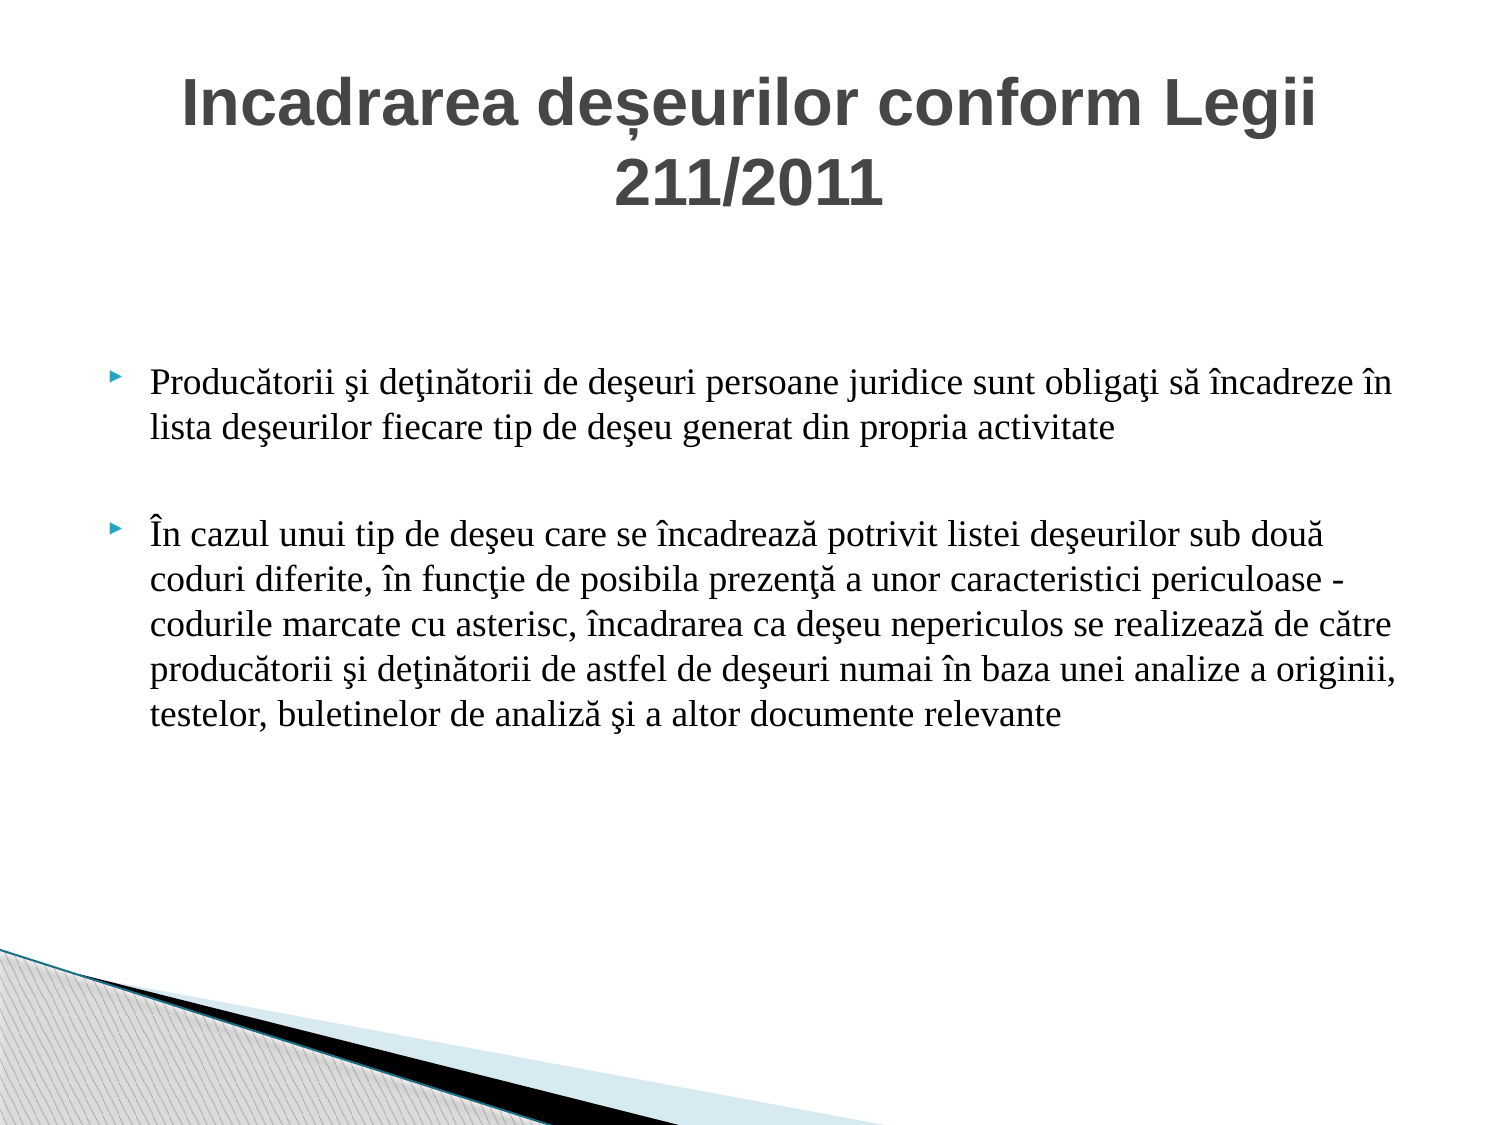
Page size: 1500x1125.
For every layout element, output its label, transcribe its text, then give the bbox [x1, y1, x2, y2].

title Incadrarea deșeurilor conform Legii 211/2011 [41, 45, 1459, 233]
list Producătorii şi deţinătorii de deşeuri persoane juridice sunt obligaţi să încadreze în lista deşeurilor fiecare tip de deşeu generat din propria activitate În cazul unui tip de deşeu care se încadrează potrivit listei deşeurilor sub două coduri diferite, în funcţie de posibila prezenţă a unor caracteristici periculoase - codurile marcate cu asterisc, încadrarea ca deşeu nepericulos se realizează de către producătorii şi deţinătorii de astfel de deşeuri numai în baza unei analize a originii, testelor, buletinelor de analiză şi a altor documente relevante [75, 243, 1425, 986]
